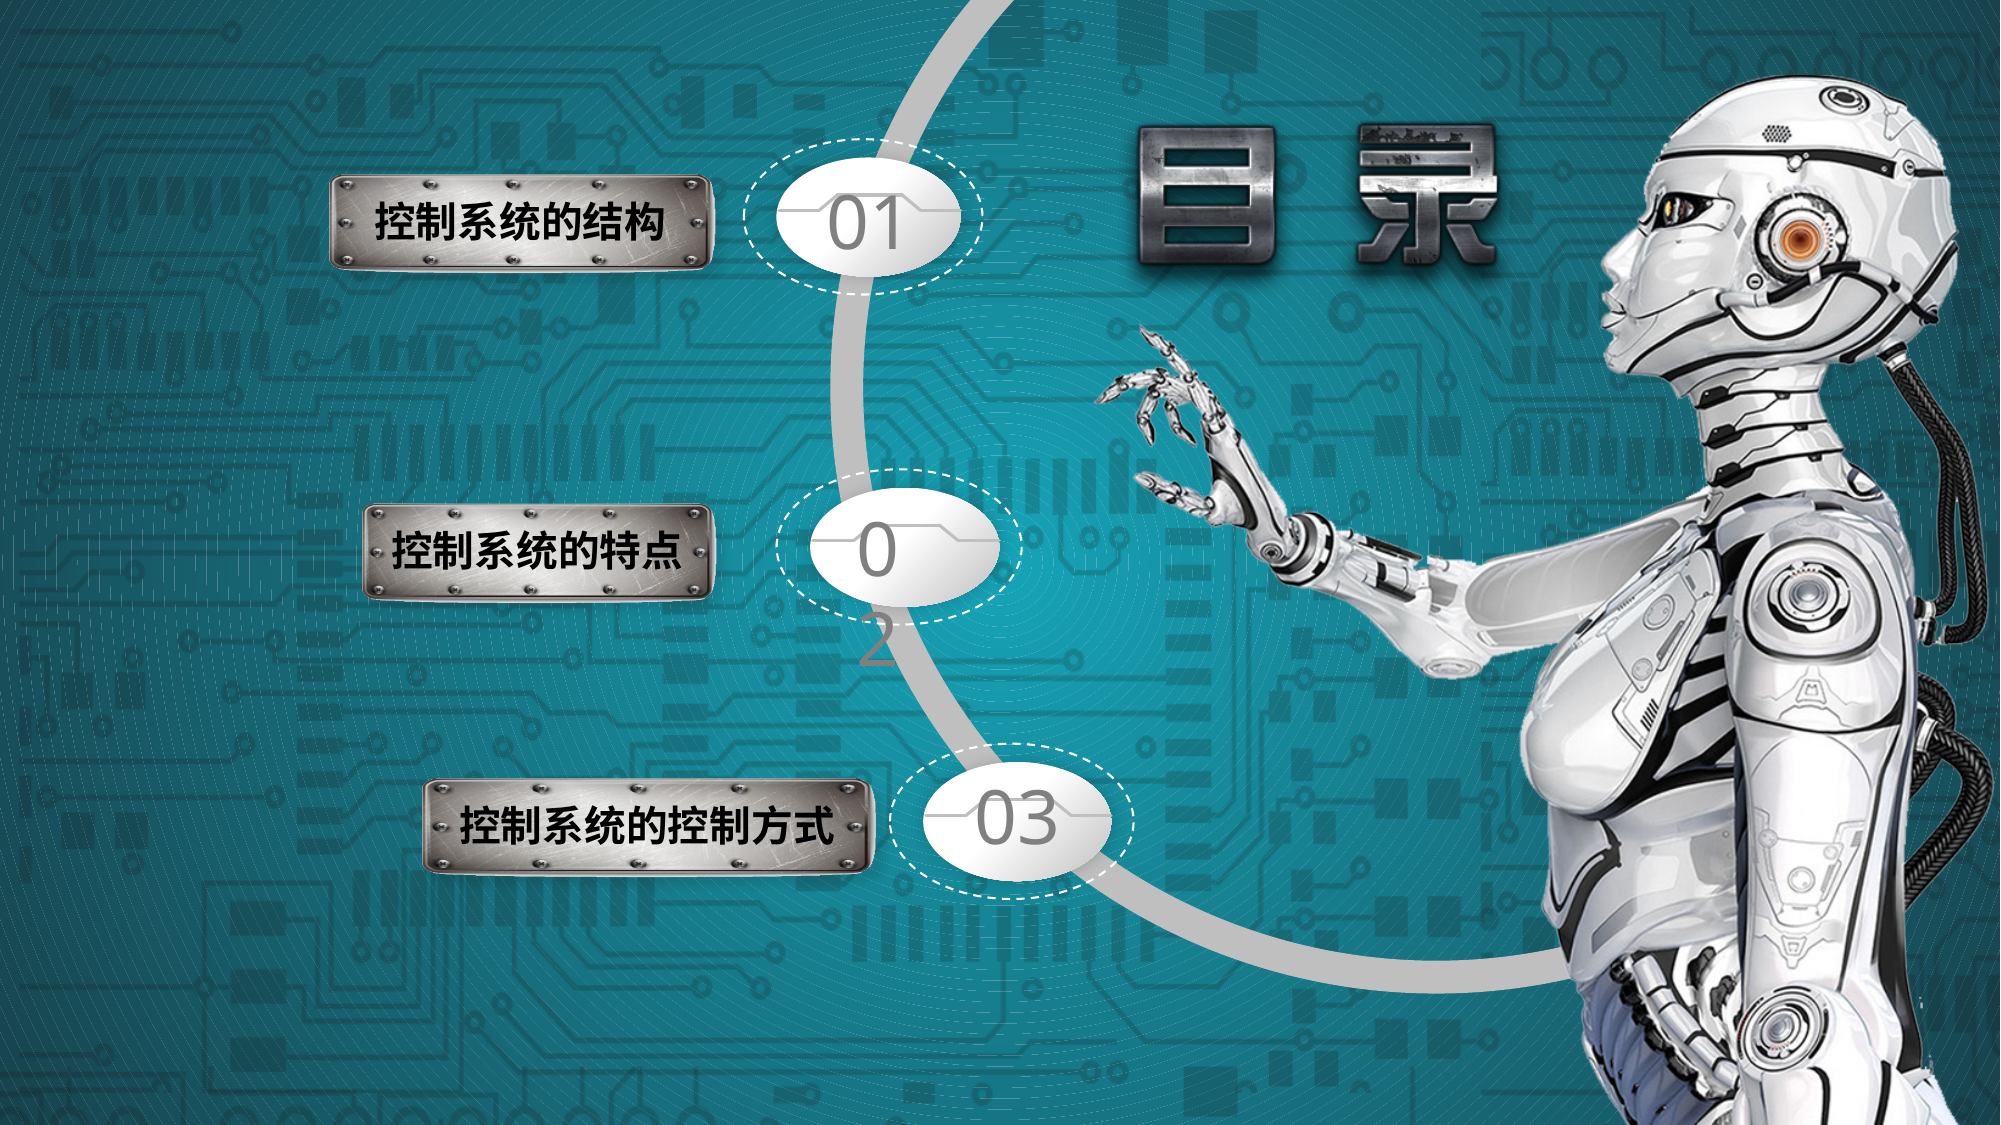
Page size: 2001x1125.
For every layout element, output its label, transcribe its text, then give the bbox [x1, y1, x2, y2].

text_box [882, 0, 1016, 139]
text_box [776, 469, 1022, 625]
text_box 02 [842, 625, 957, 689]
text_box 控制系统的特点 [347, 493, 727, 607]
picture [0, 0, 2000, 1125]
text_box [743, 139, 983, 295]
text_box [889, 743, 1134, 899]
text_box 控制系统的结构 [313, 163, 727, 278]
text_box [829, 295, 872, 469]
text_box 控制系统的控制方式 [403, 768, 889, 882]
text_box [909, 689, 989, 743]
